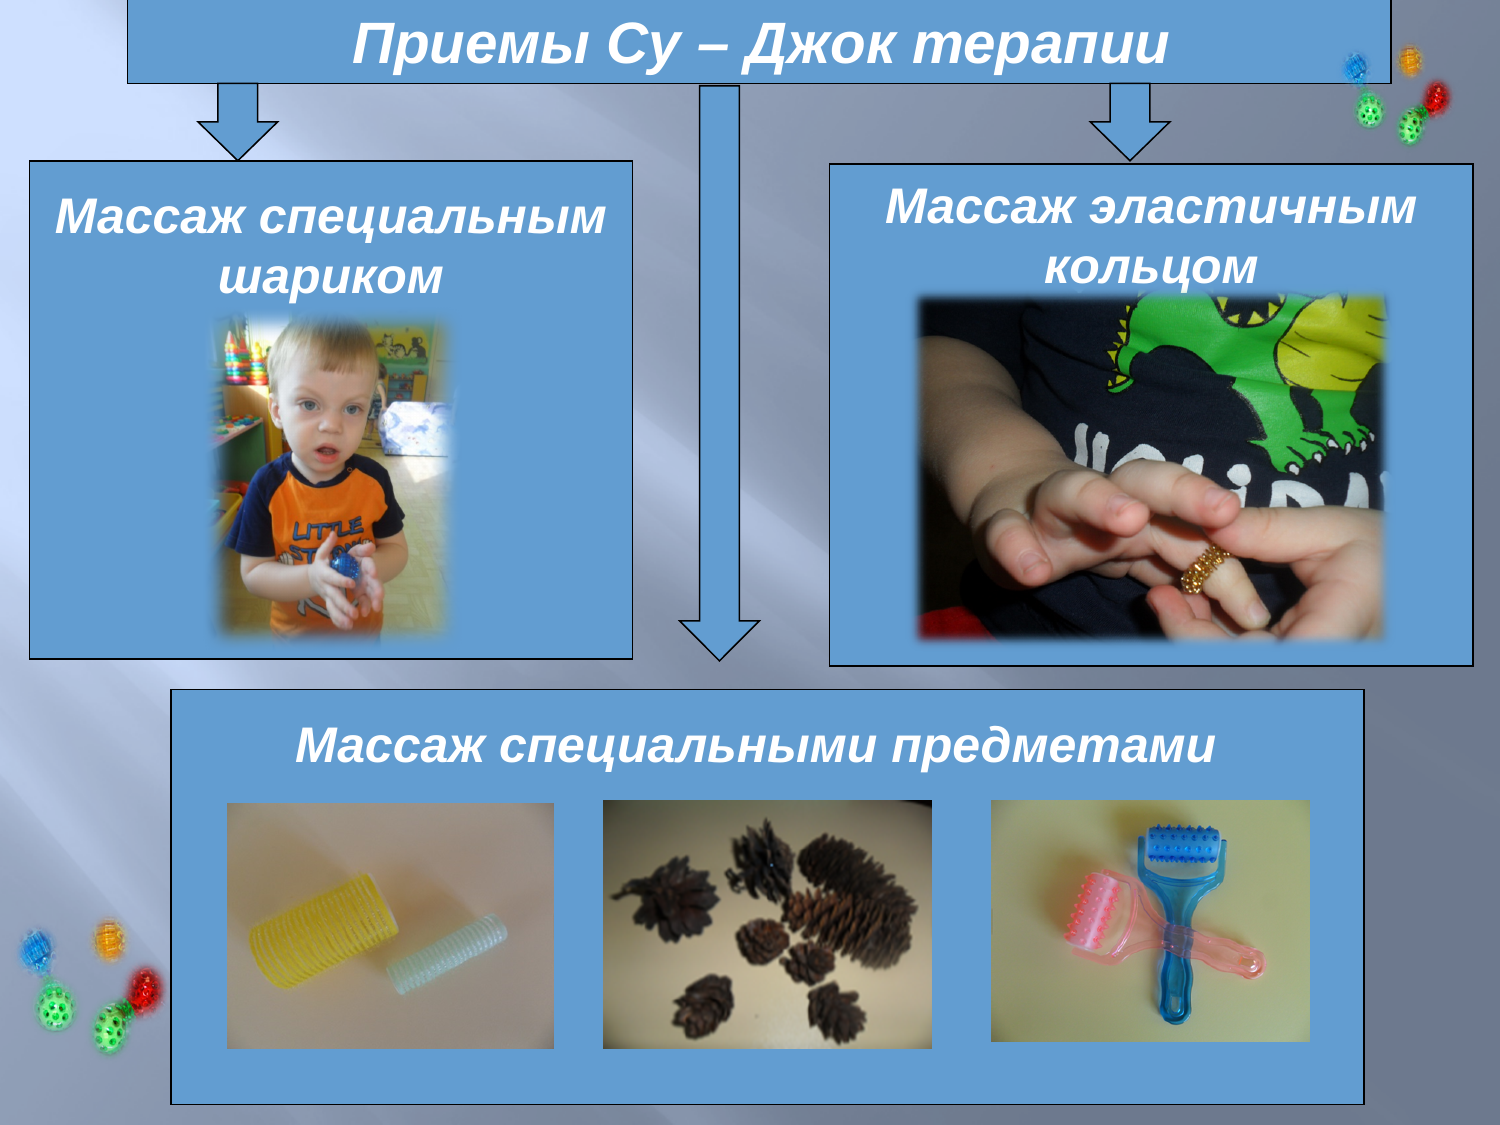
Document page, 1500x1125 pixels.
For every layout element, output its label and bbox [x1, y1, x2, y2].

text_box [170, 689, 1365, 1105]
picture [1306, 21, 1477, 184]
text_box [679, 205, 760, 661]
text_box [127, 0, 1392, 161]
picture [905, 283, 1396, 652]
text_box [829, 163, 1474, 667]
picture [201, 306, 463, 654]
picture [0, 887, 199, 1106]
picture [227, 803, 554, 1049]
picture [603, 800, 933, 1049]
picture [990, 800, 1310, 1042]
text_box [29, 160, 633, 660]
